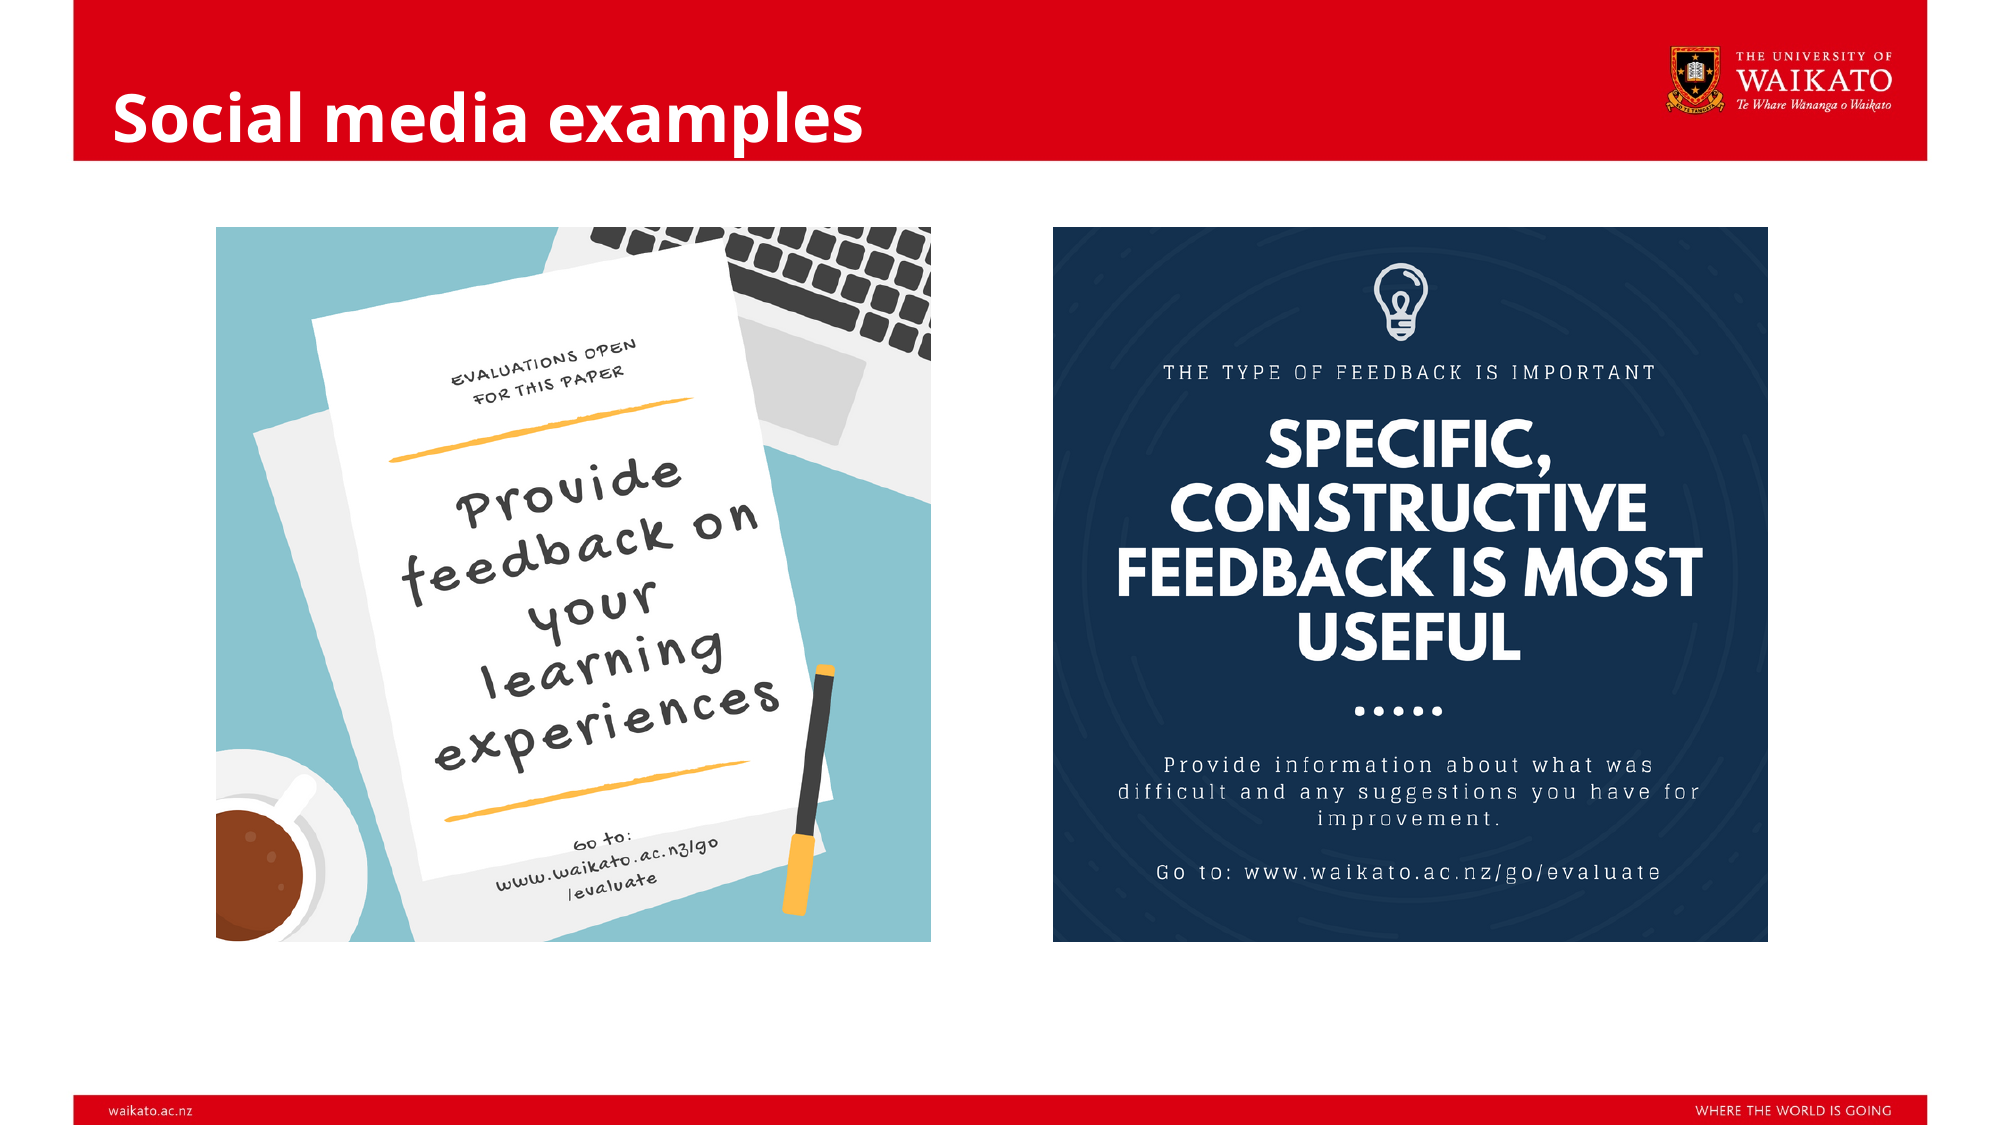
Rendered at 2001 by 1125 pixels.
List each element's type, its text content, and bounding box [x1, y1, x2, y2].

title Social media examples [97, 0, 1377, 165]
picture [0, 0, 2000, 1125]
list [216, 227, 931, 942]
